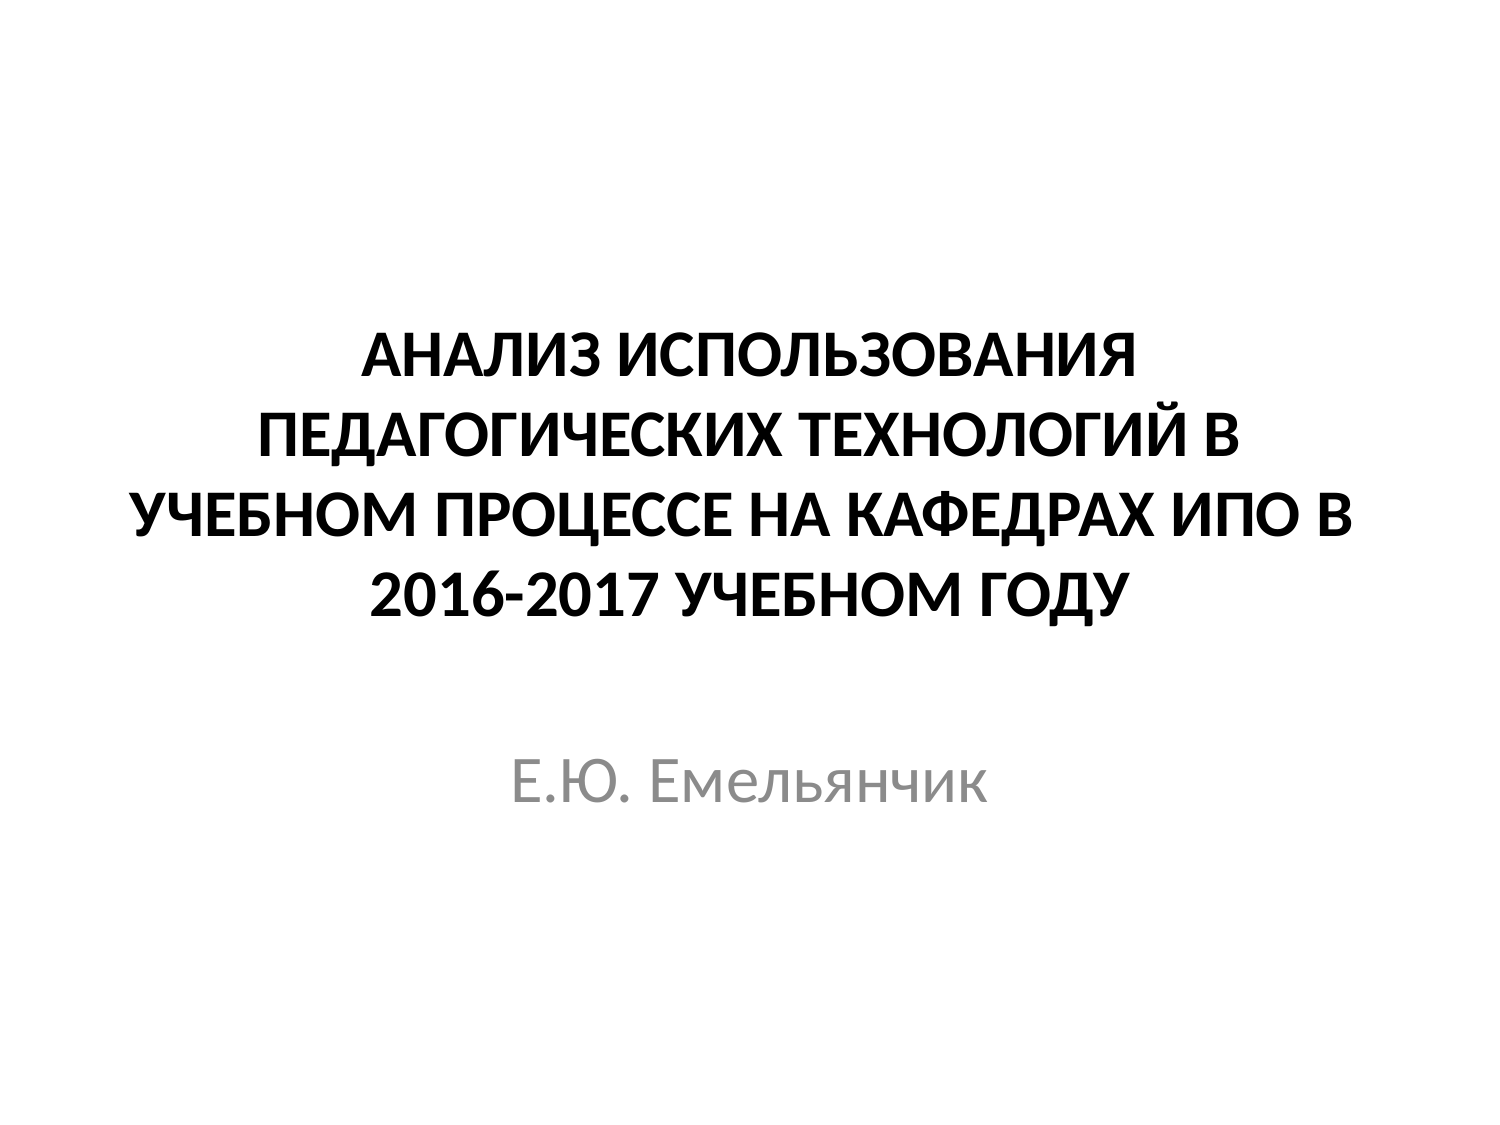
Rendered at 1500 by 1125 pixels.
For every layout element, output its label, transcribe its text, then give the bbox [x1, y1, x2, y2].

title АНАЛИЗ ИСПОЛЬЗОВАНИЯ ПЕДАГОГИЧЕСКИХ ТЕХНОЛОГИЙ В УЧЕБНОМ ПРОЦЕССЕ НА КАФЕДРАХ ИПО В 2016-2017 УЧЕБНОМ ГОДУ [112, 349, 1388, 591]
subtitle Е.Ю. Емельянчик [225, 727, 1275, 925]
